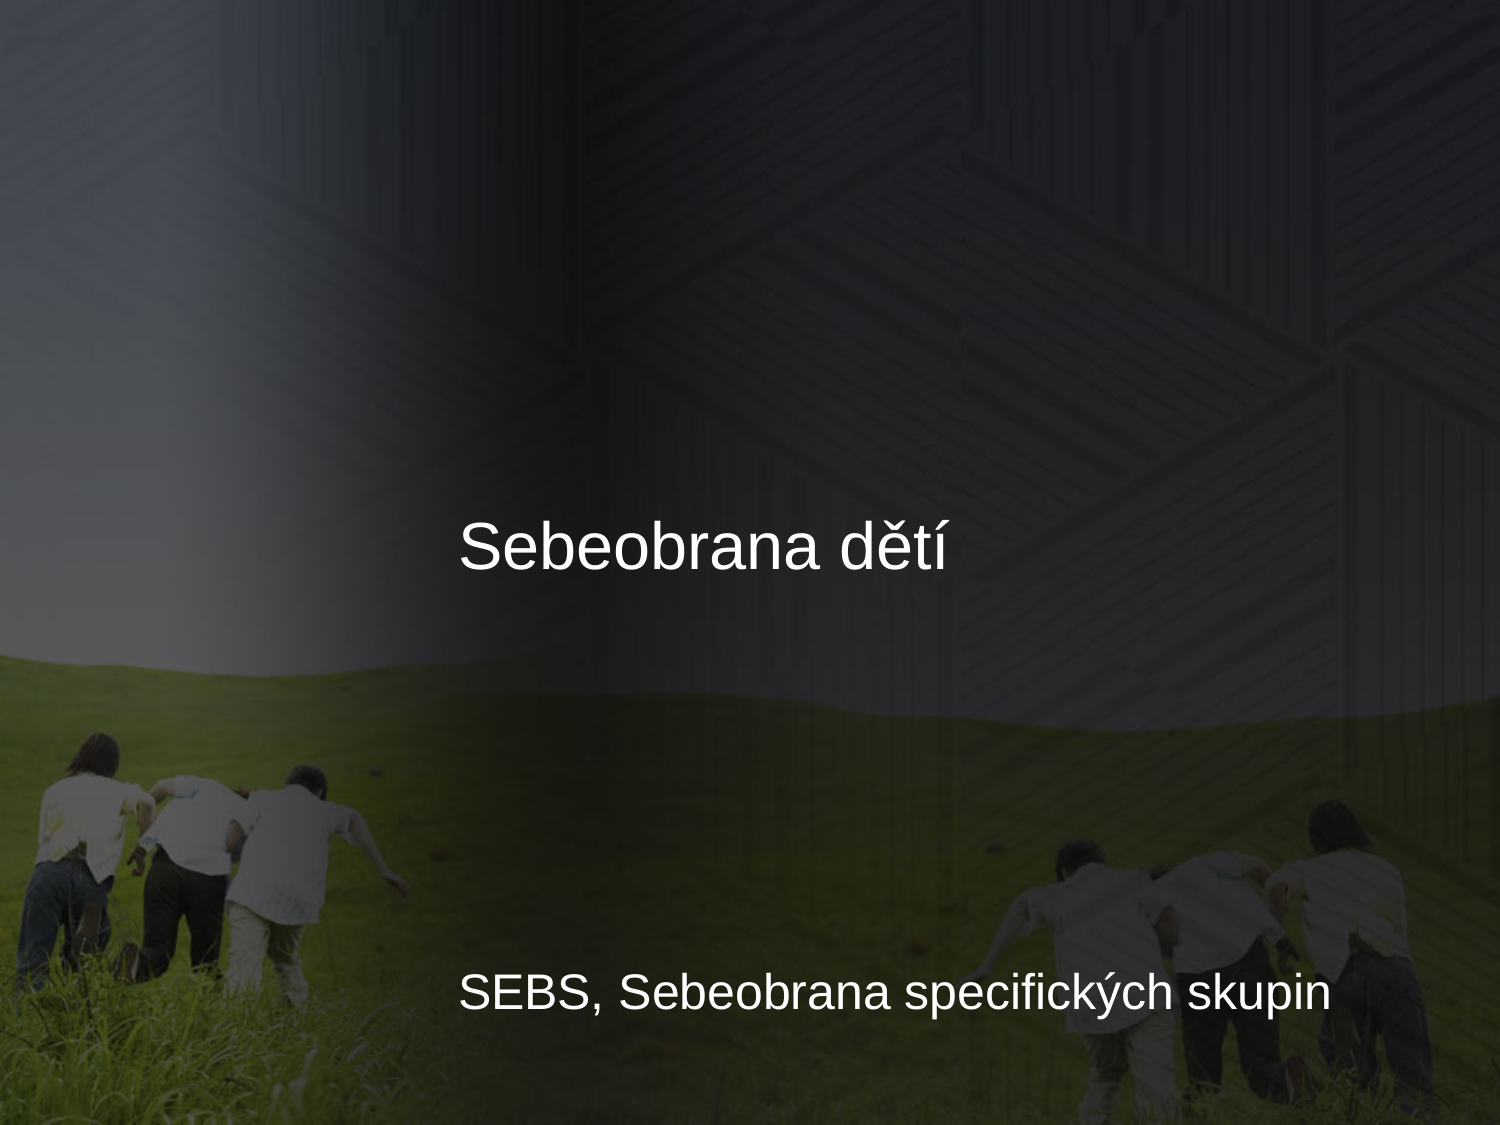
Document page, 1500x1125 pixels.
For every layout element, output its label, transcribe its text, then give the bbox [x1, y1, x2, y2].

subtitle SEBS, Sebeobrana specifických skupin [442, 951, 1439, 1093]
picture [0, 0, 1500, 1125]
title Sebeobrana dětí [442, 349, 1231, 591]
